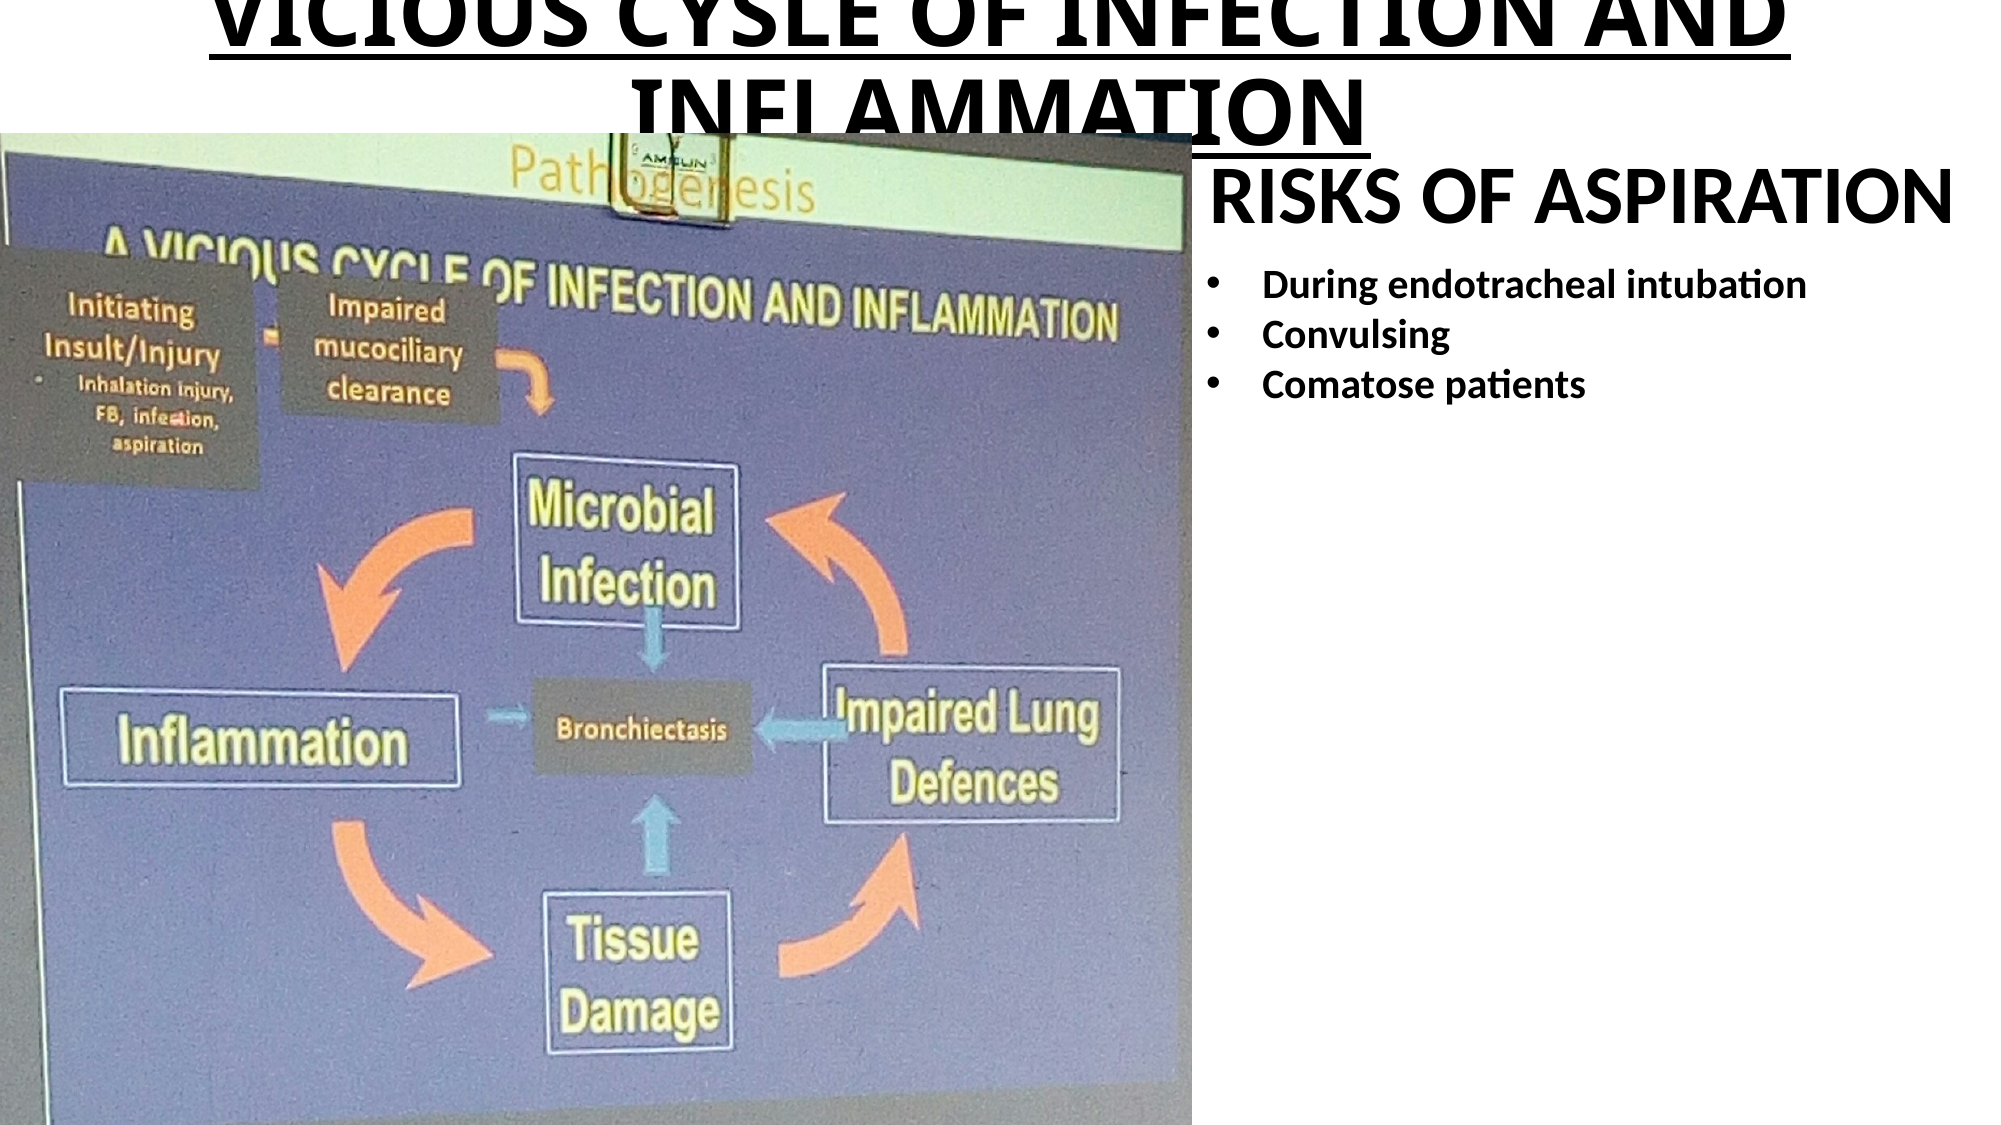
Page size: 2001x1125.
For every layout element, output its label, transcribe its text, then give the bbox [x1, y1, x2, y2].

text_box RISKS OF ASPIRATION [1195, 133, 1971, 249]
title VICIOUS CYSLE OF INFECTION AND INFLAMMATION [0, 0, 2000, 134]
text_box During endotracheal intubation Convulsing Comatose patients [1192, 249, 1975, 415]
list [0, 133, 1192, 1125]
